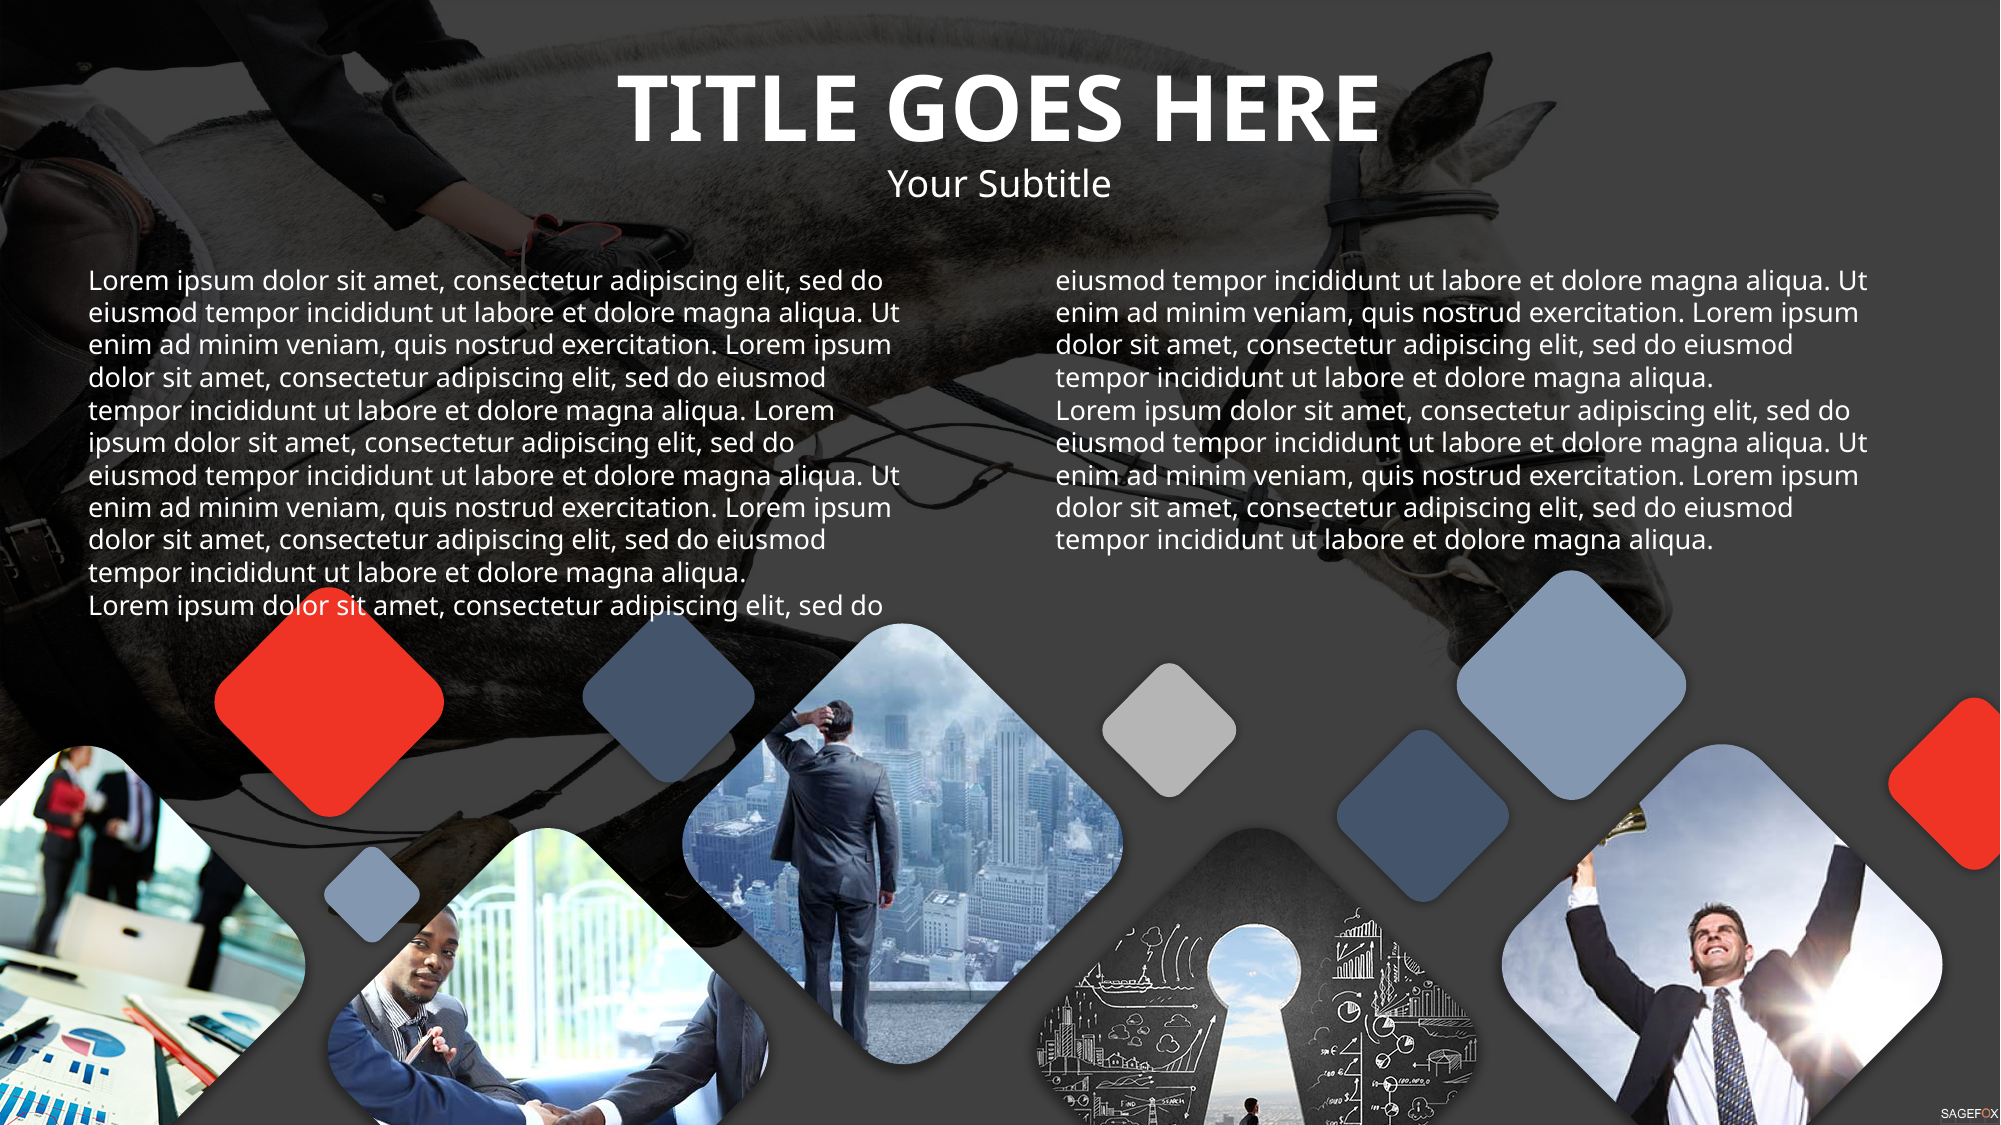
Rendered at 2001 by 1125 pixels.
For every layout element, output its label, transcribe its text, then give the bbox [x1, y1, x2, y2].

text_box [0, 744, 307, 1125]
text_box [1455, 643, 1688, 801]
text_box [1887, 696, 2000, 871]
text_box [581, 643, 756, 784]
text_box [1500, 743, 1944, 1125]
text_box [1035, 827, 1479, 1125]
text_box Lorem ipsum dolor sit amet, consectetur adipiscing elit, sed do eiusmod tempor incididunt ut labore et dolore magna aliqua. Ut enim ad minim veniam, quis nostrud exercitation. Lorem ipsum dolor sit amet, consectetur adipiscing elit, sed do eiusmod tempor incididunt ut labore et dolore magna aliqua. Lorem ipsum dolor sit amet, consectetur adipiscing elit, sed do eiusmod tempor incididunt ut labore et dolore magna aliqua. Ut enim ad minim veniam, quis nostrud exercitation. Lorem ipsum dolor sit amet, consectetur adipiscing elit, sed do eiusmod tempor incididunt ut labore et dolore magna aliqua. Lorem ipsum dolor sit amet, consectetur adipiscing elit, sed do eiusmod tempor incididunt ut labore et dolore magna aliqua. Ut enim ad minim veniam, quis nostrud exercitation. Lorem ipsum dolor sit amet, consectetur adipiscing elit, sed do eiusmod tempor incididunt ut labore et dolore magna aliqua. Lorem ipsum dolor sit amet, consectetur adipiscing elit, sed do eiusmod tempor incididunt ut labore et dolore magna aliqua. Ut enim ad minim veniam, quis nostrud exercitation. Lorem ipsum dolor sit amet, consectetur adipiscing elit, sed do eiusmod tempor incididunt ut labore et dolore magna aliqua. [73, 255, 1888, 643]
text_box [681, 643, 1125, 1066]
text_box [1101, 662, 1238, 799]
text_box TITLE GOES HERE Your Subtitle [548, 42, 1452, 212]
text_box [213, 643, 445, 818]
text_box [323, 845, 421, 944]
picture [0, 0, 2001, 1125]
text_box [1335, 728, 1510, 903]
text_box [326, 827, 770, 1125]
